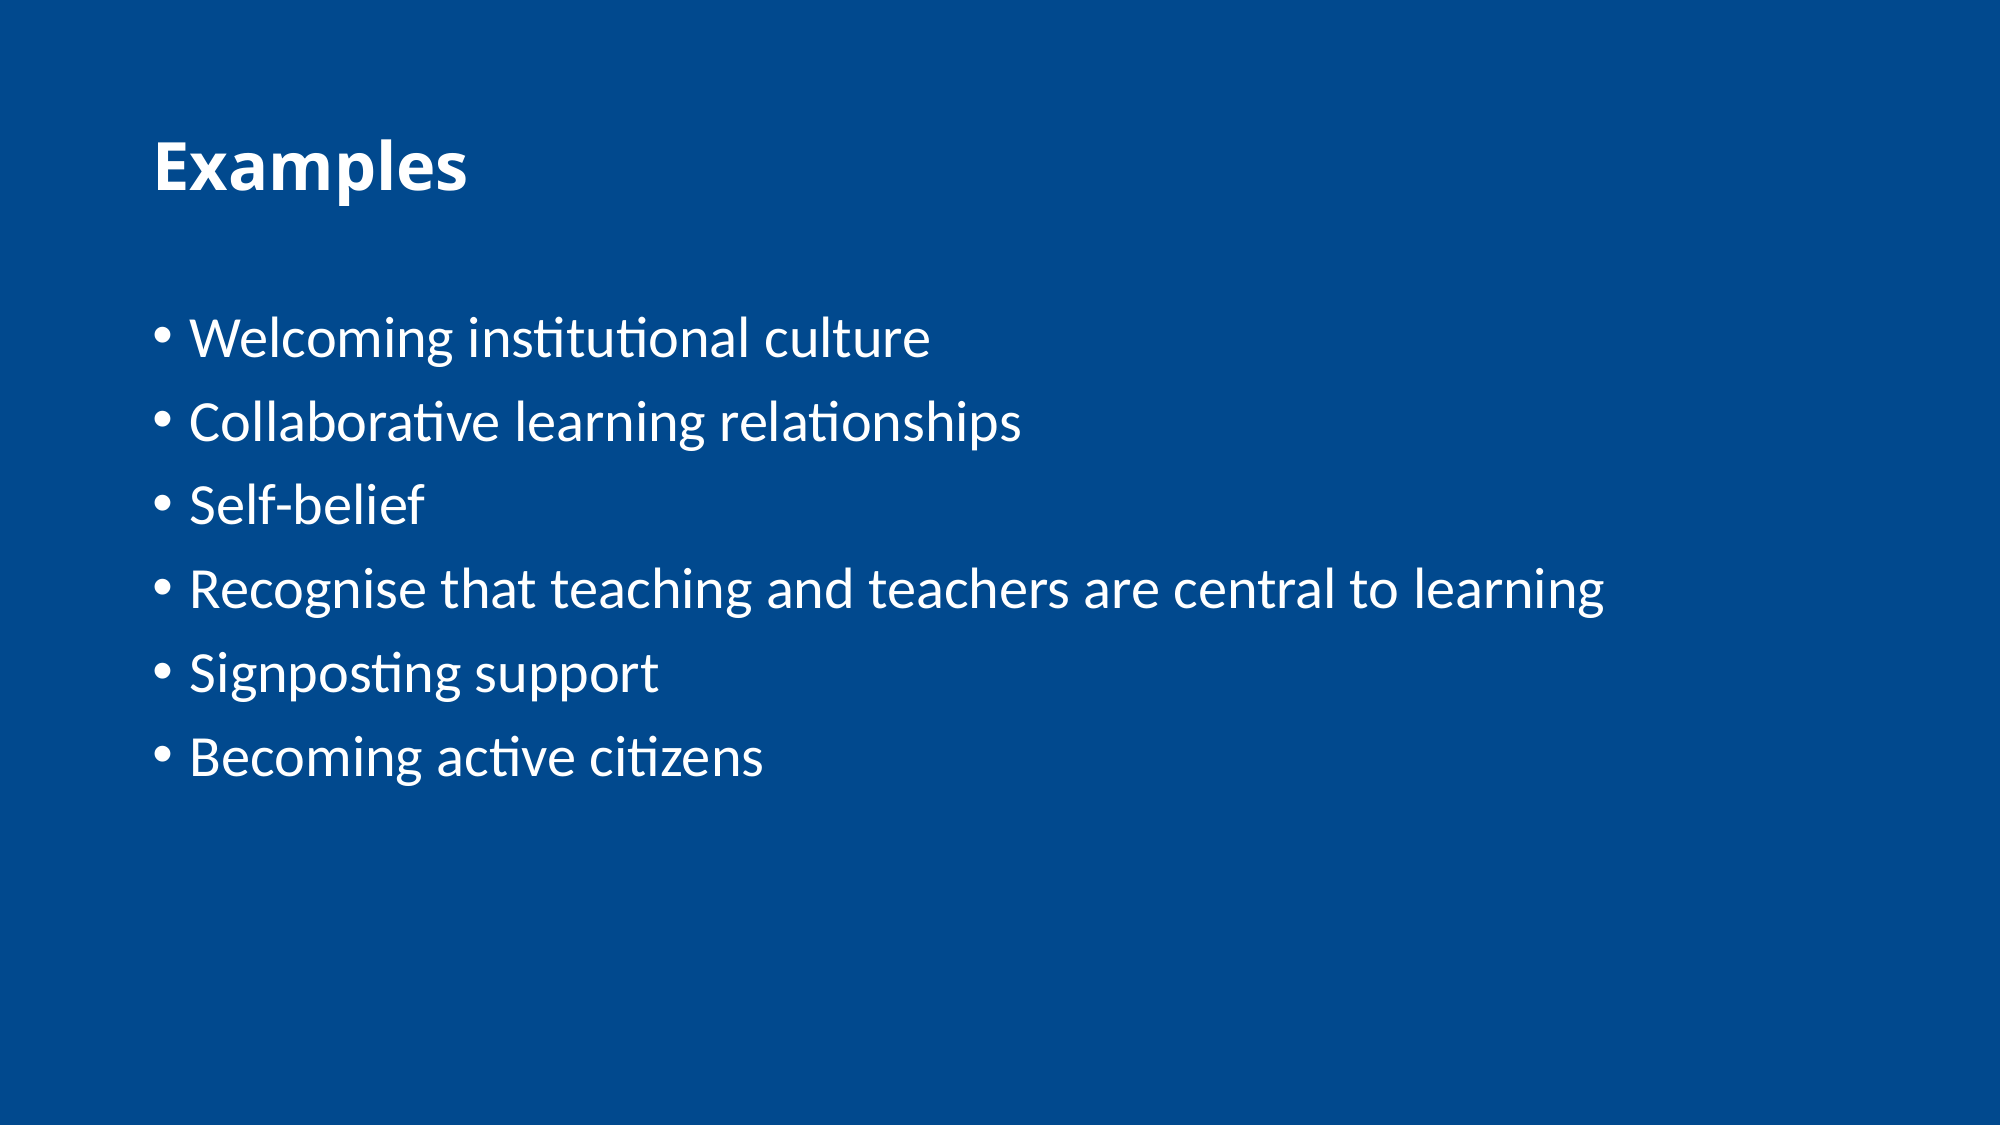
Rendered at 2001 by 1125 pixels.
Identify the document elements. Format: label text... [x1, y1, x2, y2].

list Welcoming institutional culture Collaborative learning relationships Self-belief Recognise that teaching and teachers are central to learning Signposting support Becoming active citizens [137, 299, 1863, 1018]
title Examples [137, 59, 1863, 278]
